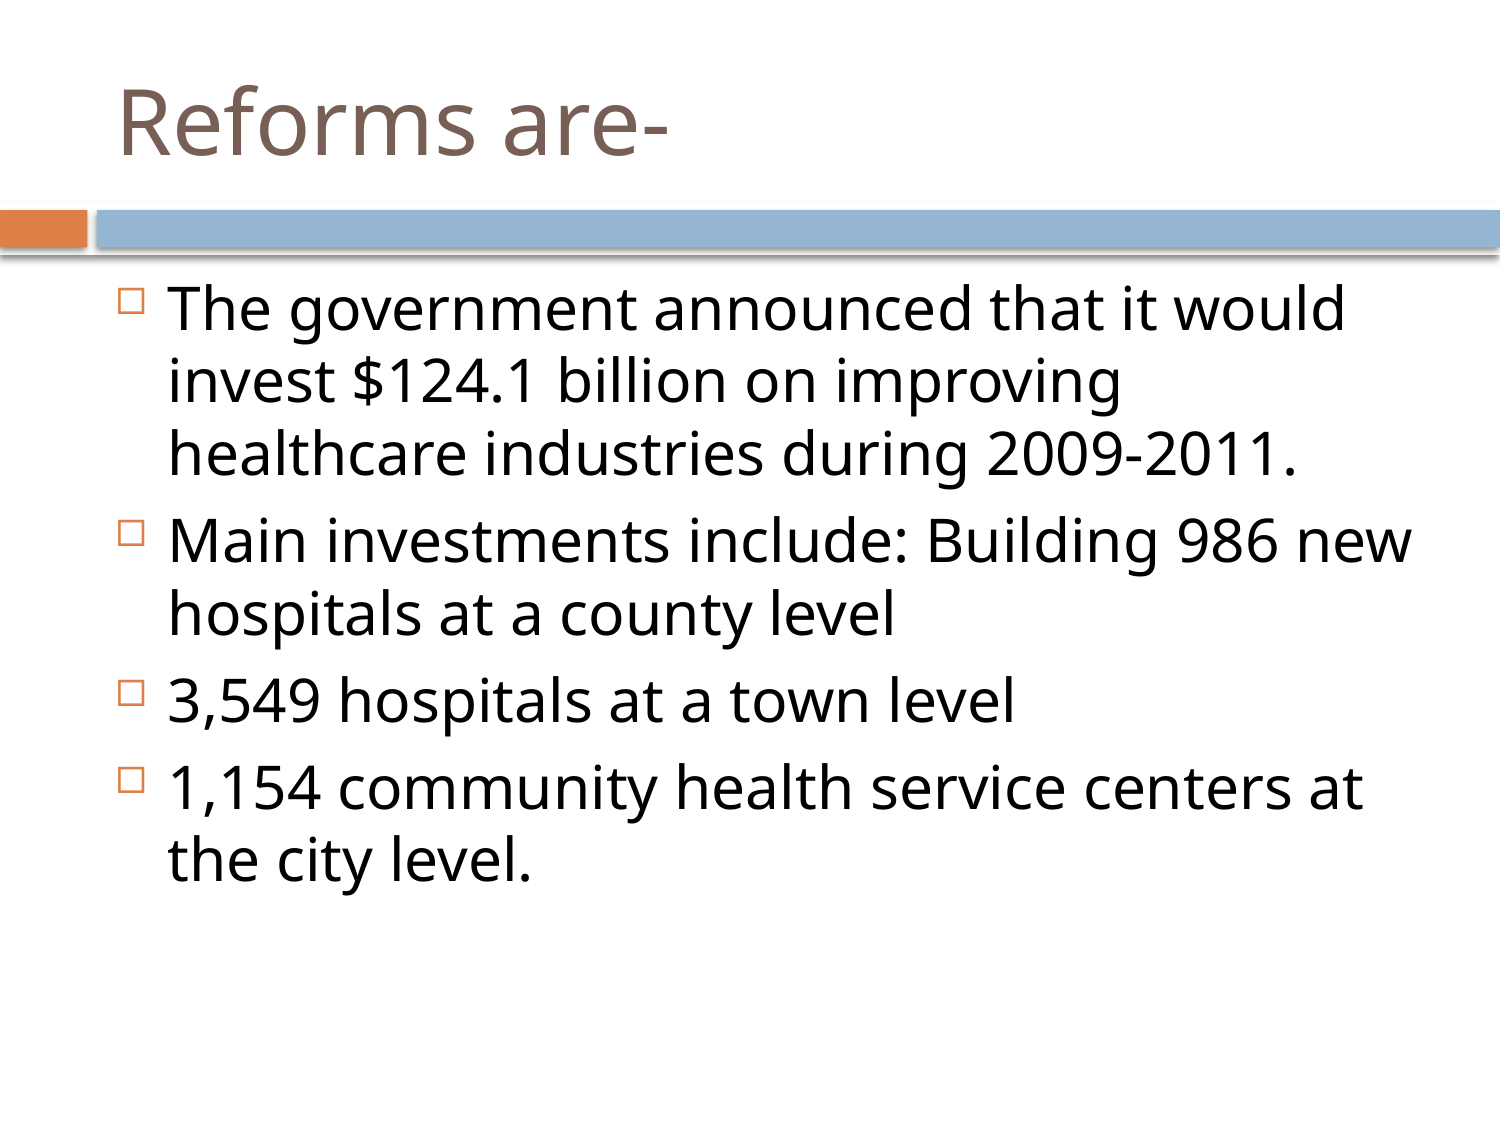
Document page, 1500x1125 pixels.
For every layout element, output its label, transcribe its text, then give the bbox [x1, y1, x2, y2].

list The government announced that it would invest $124.1 billion on improving healthcare industries during 2009-2011. Main investments include: Building 986 new hospitals at a county level 3,549 hospitals at a town level 1,154 community health service centers at the city level. [100, 262, 1438, 1000]
title Reforms are- [100, 37, 1438, 200]
